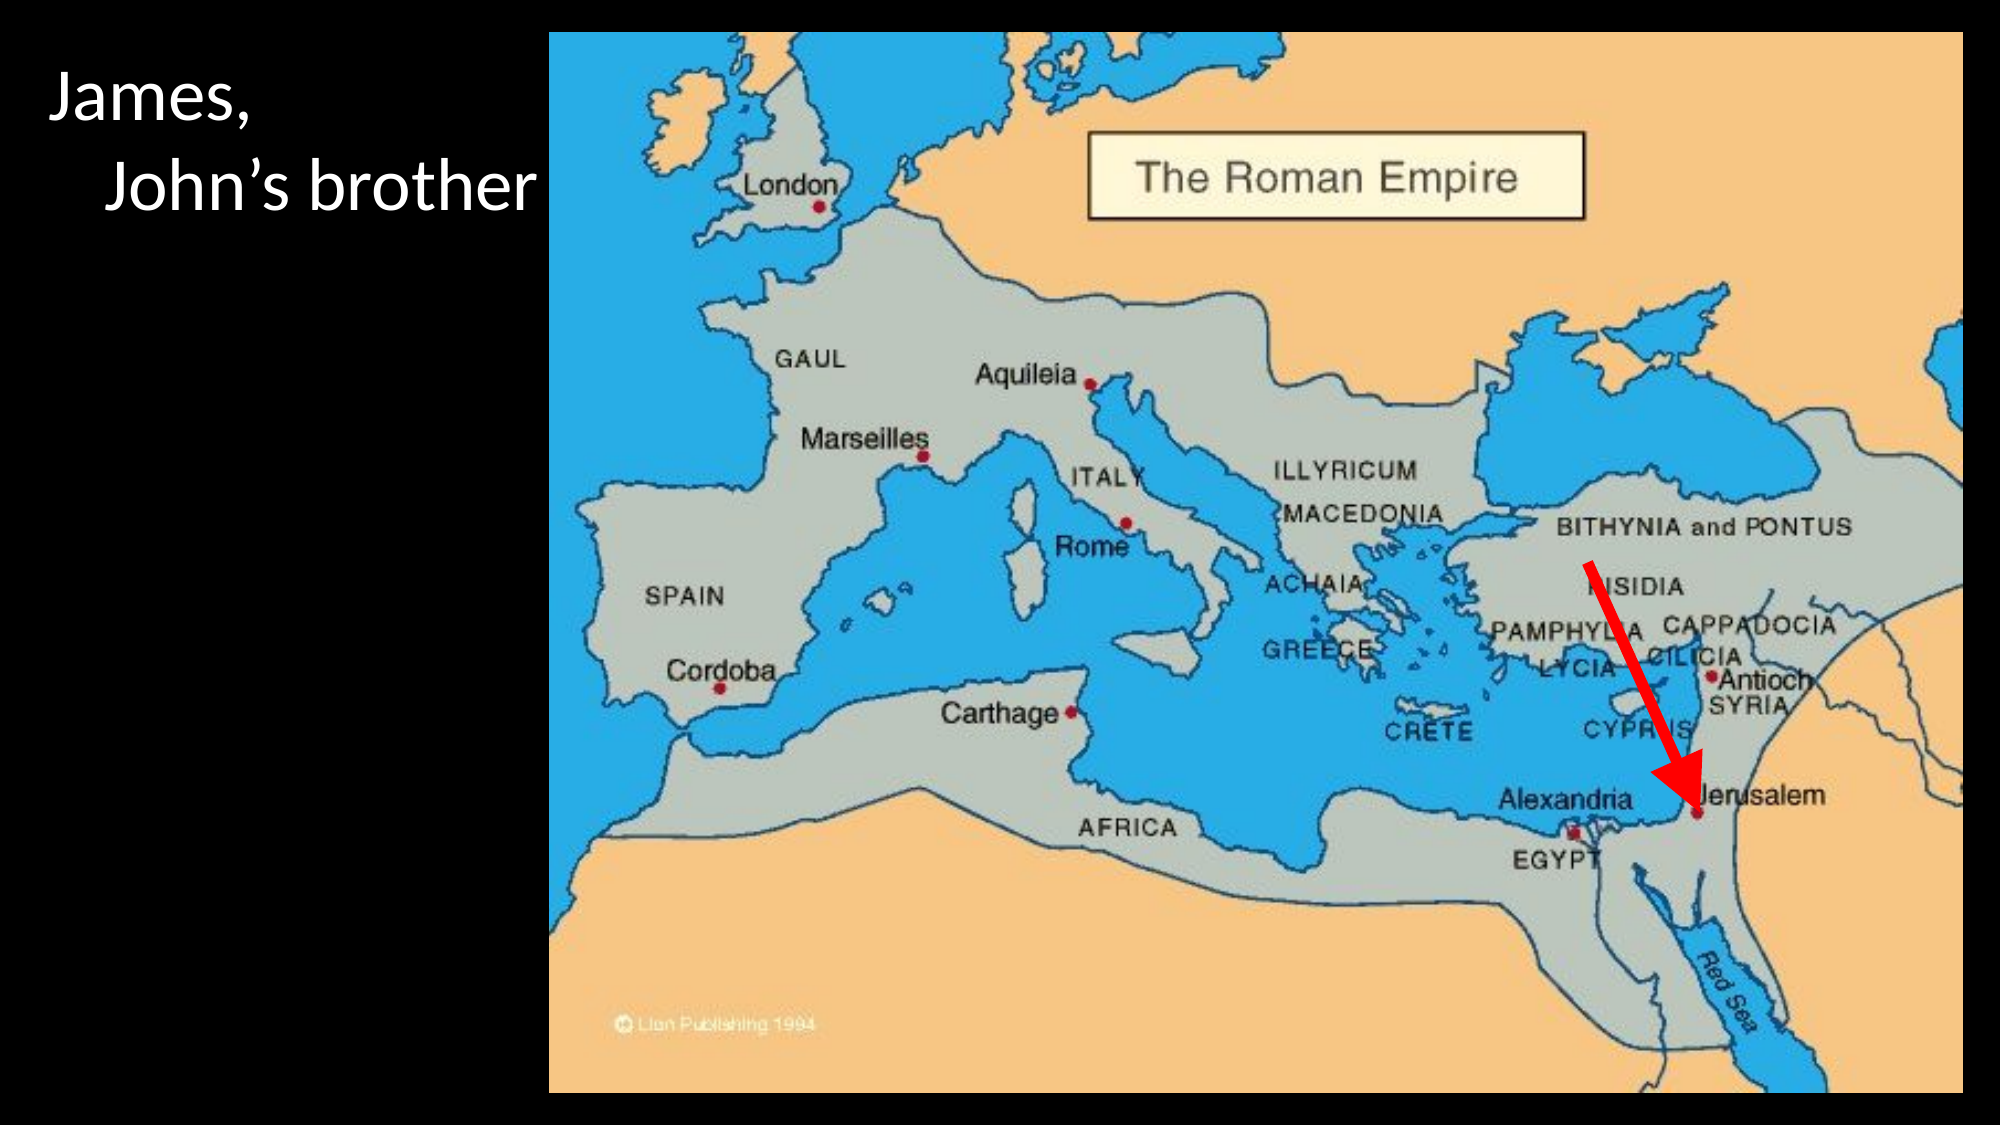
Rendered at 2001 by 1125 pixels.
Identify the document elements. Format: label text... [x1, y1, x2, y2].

picture [549, 32, 1963, 1093]
list James, John’s brother [33, 37, 545, 1063]
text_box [1587, 562, 1701, 813]
